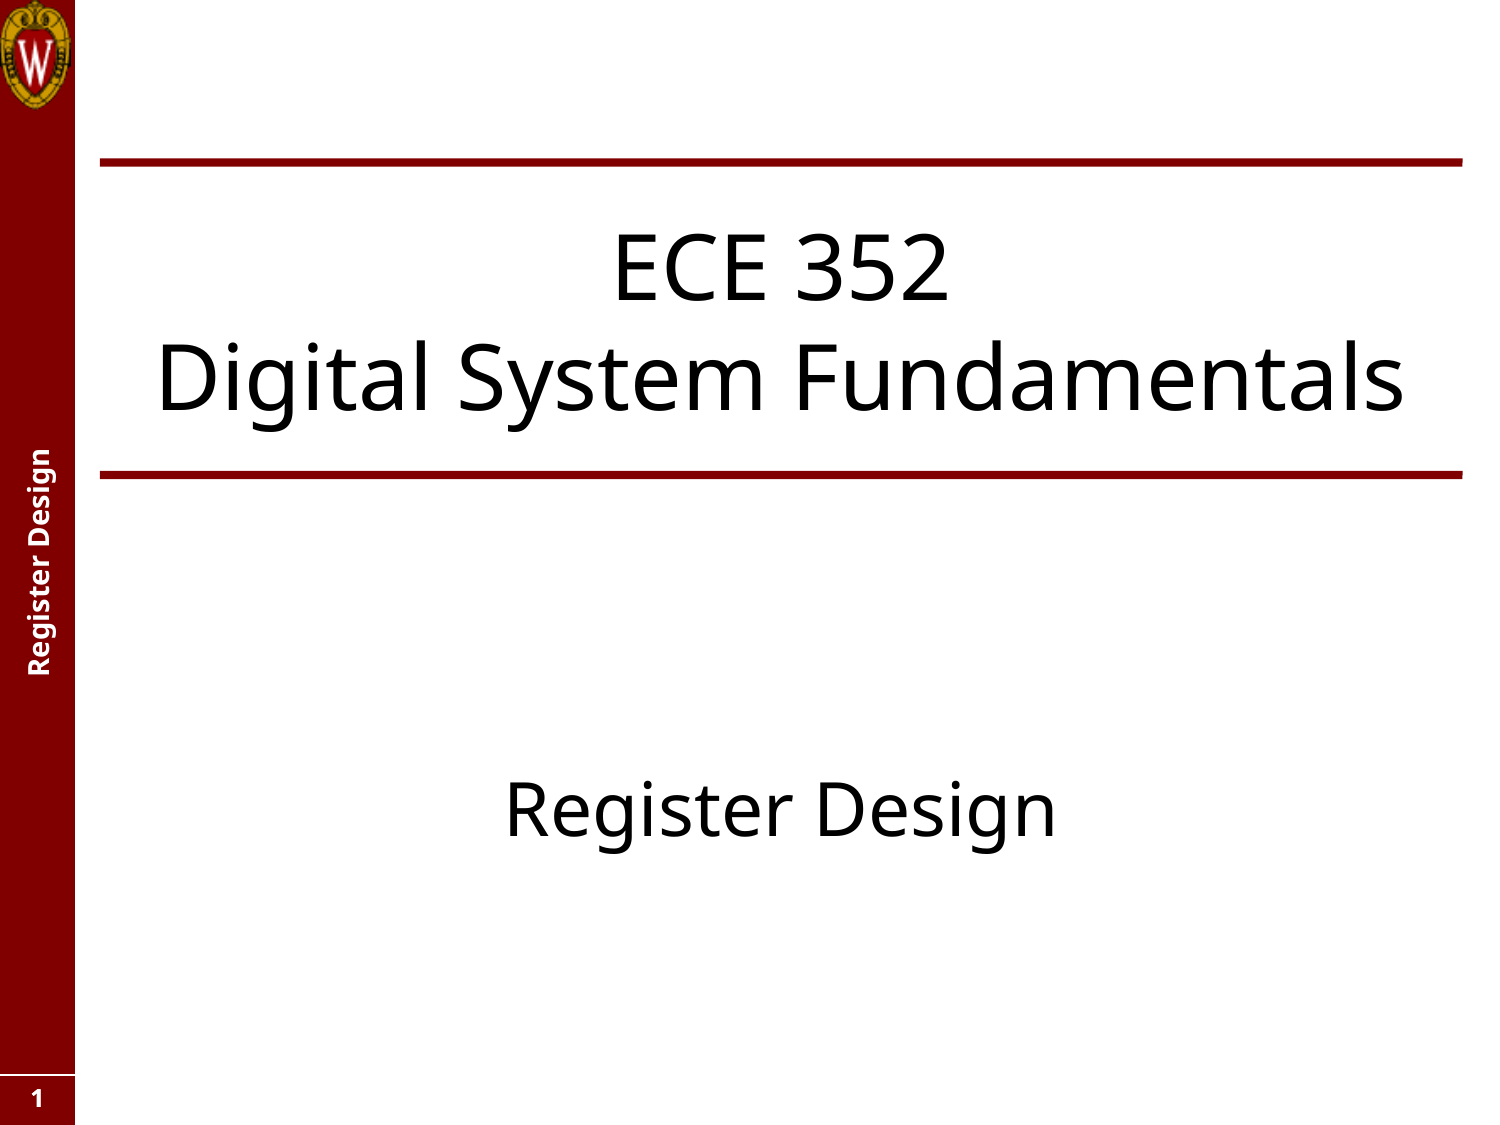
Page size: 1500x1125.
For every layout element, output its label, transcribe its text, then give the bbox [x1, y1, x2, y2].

subtitle Register Design [99, 549, 1463, 1063]
picture [0, 0, 71, 113]
title ECE 352 Digital System Fundamentals [99, 162, 1463, 475]
